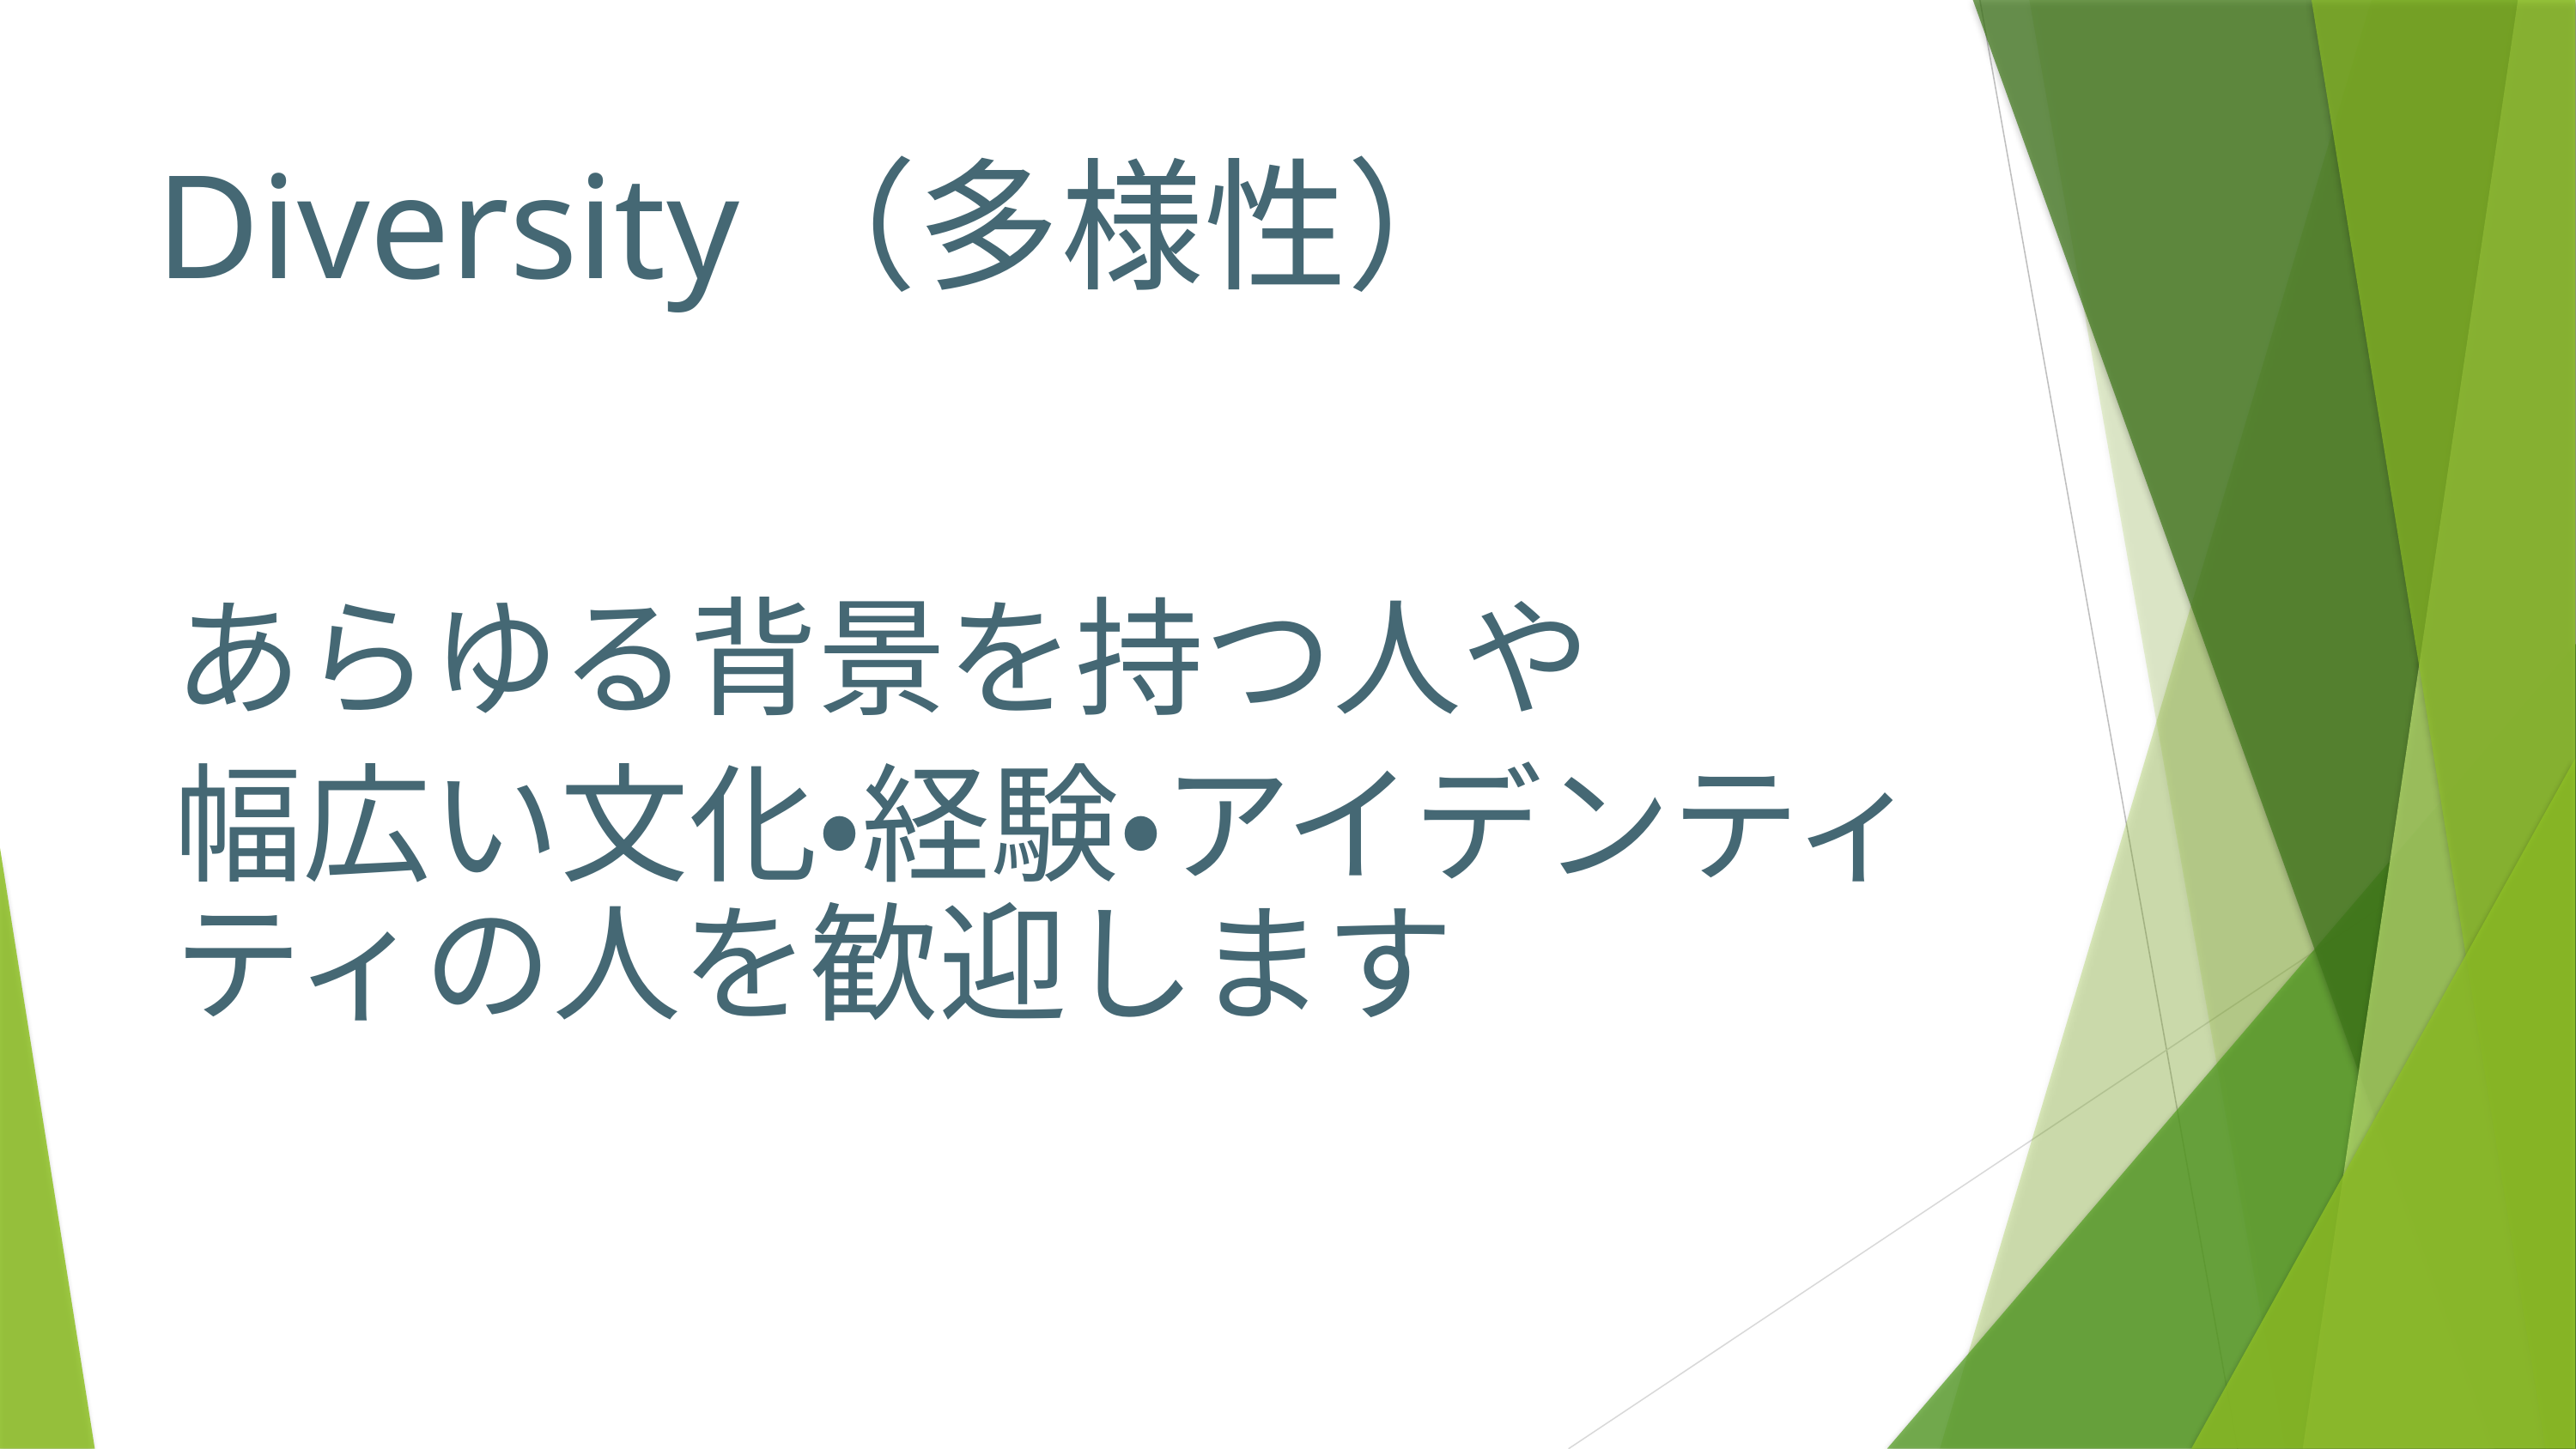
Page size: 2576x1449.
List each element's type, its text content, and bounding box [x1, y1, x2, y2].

list あらゆる背景を持つ人や 幅広い文化・経験・アイデンティティの人を歓迎します [161, 585, 2179, 1403]
title Diversity（多様性） [143, 129, 1959, 408]
